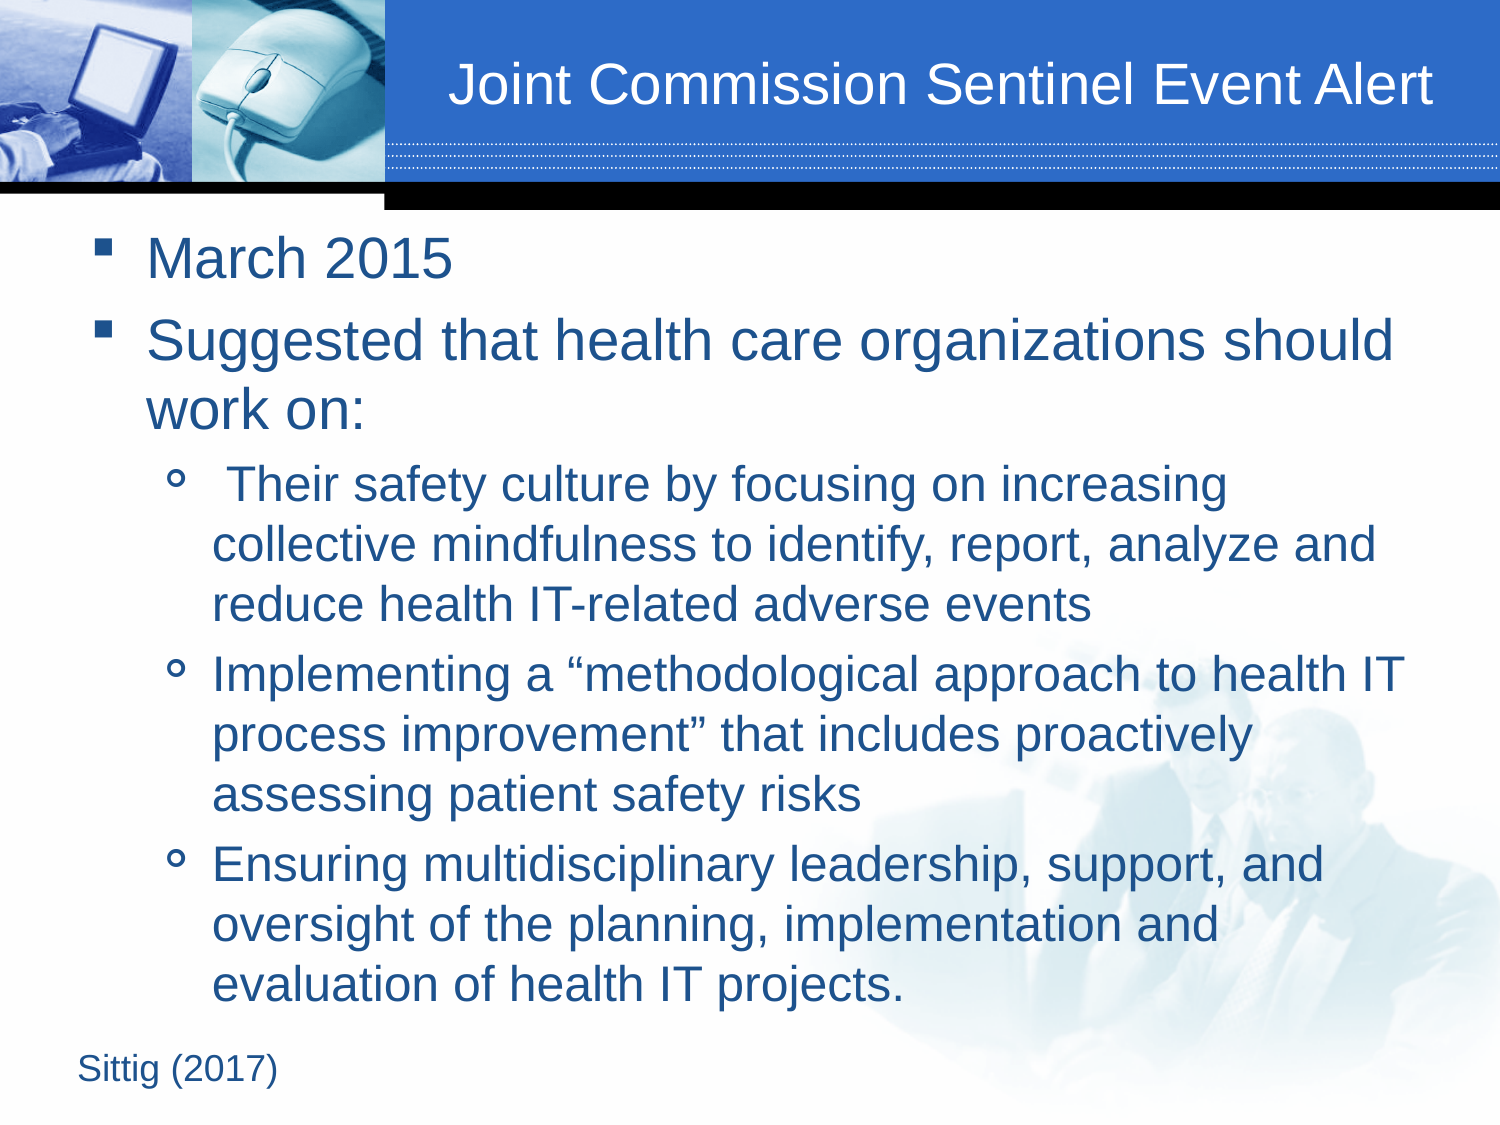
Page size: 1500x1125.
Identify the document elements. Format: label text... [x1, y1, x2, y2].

picture [0, 0, 385, 181]
picture [0, 194, 1500, 1125]
text_box Sittig (2017) [62, 1036, 450, 1097]
list March 2015 Suggested that health care organizations should work on: Their safety culture by focusing on increasing collective mindfulness to identify, report, analyze and reduce health IT-related adverse events Implementing a “methodological approach to health IT process improvement” that includes proactively assessing patient safety risks Ensuring multidisciplinary leadership, support, and oversight of the planning, implementation and evaluation of health IT projects. [75, 212, 1425, 1037]
title Joint Commission Sentinel Event Alert [412, 37, 1450, 125]
